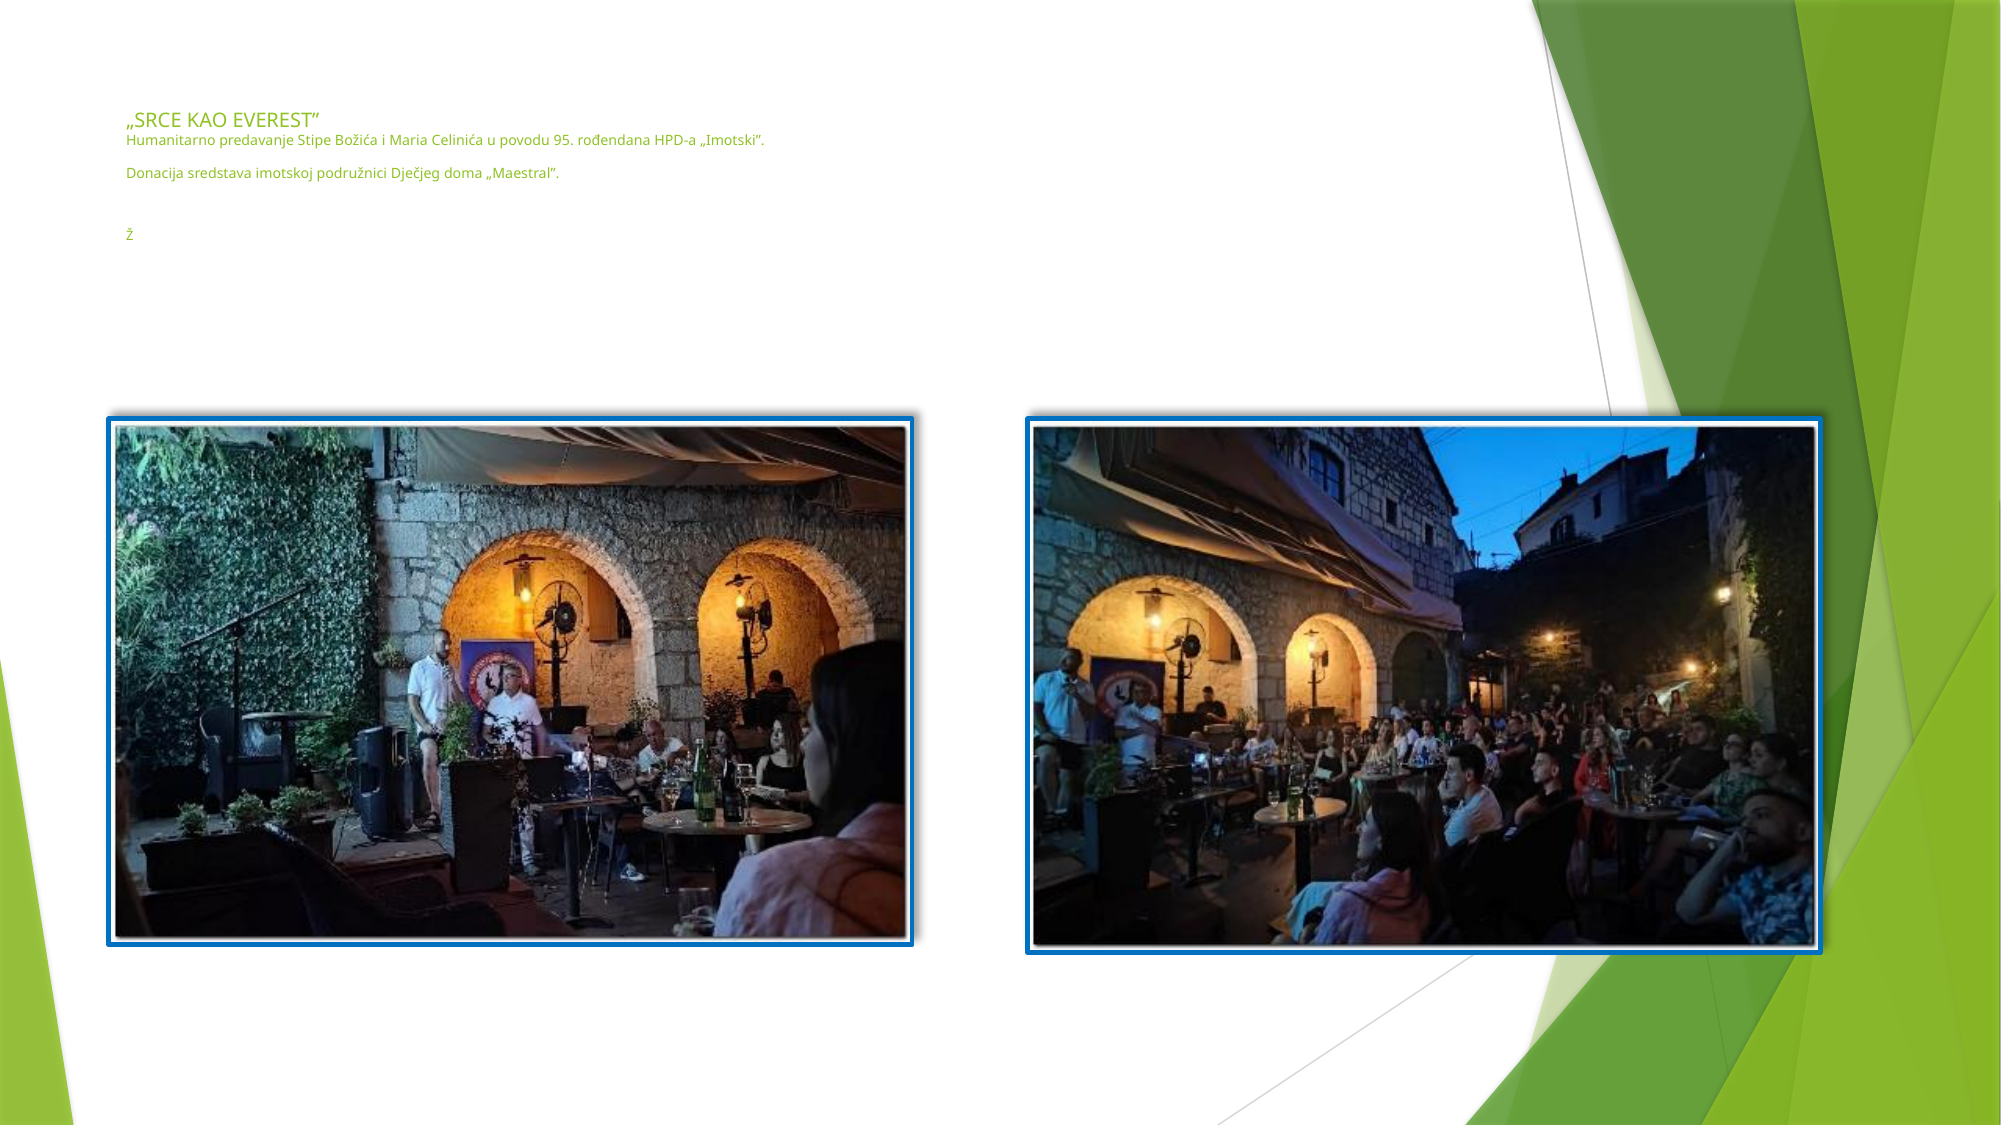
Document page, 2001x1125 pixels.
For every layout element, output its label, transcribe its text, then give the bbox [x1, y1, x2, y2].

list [110, 420, 911, 943]
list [1029, 420, 1819, 951]
title „SRCE KAO EVEREST” Humanitarno predavanje Stipe Božića i Maria Celinića u povodu 95. rođendana HPD-a „Imotski”. Donacija sredstava imotskoj podružnici Dječjeg doma „Maestral”. Ž [111, 99, 1522, 317]
